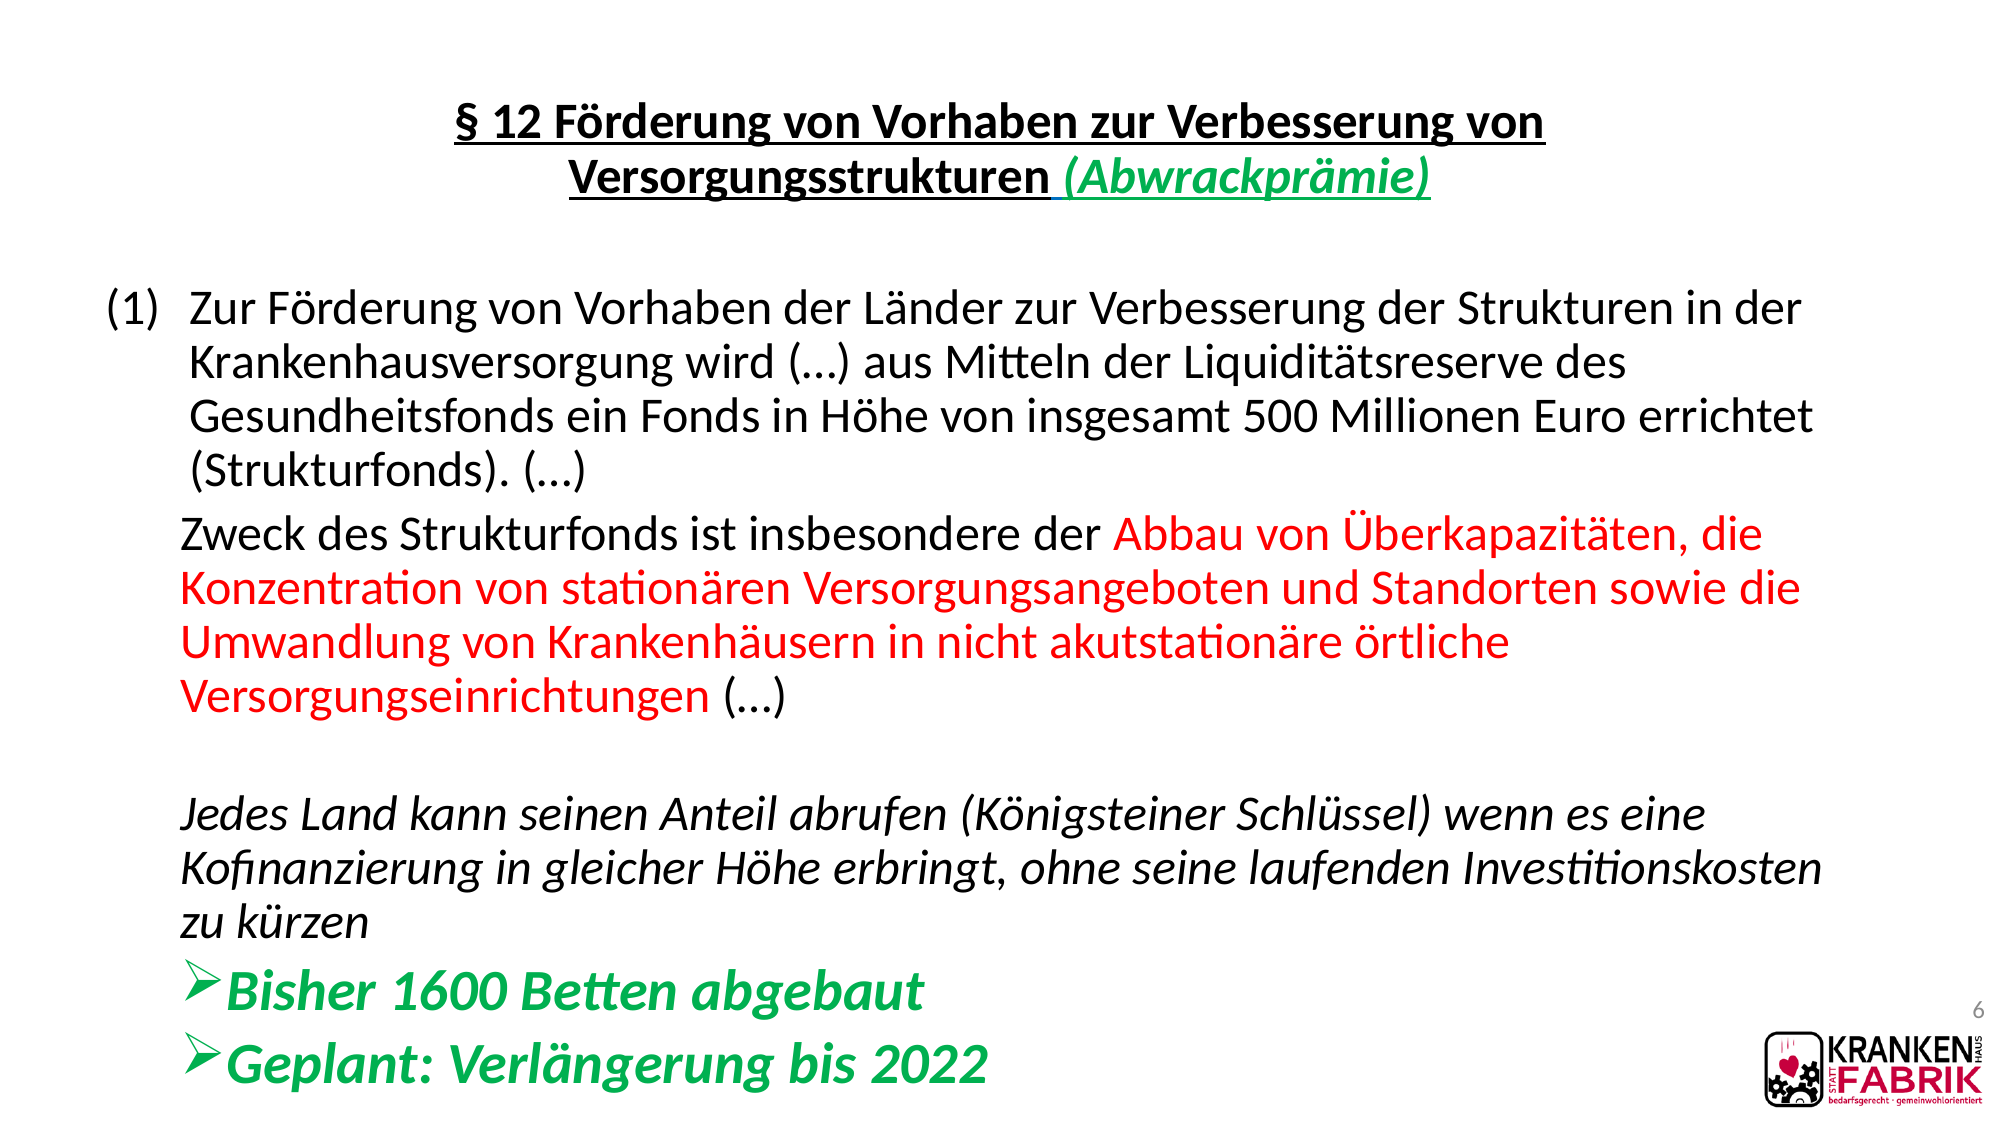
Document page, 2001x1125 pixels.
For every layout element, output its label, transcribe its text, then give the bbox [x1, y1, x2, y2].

picture [1854, 1039, 2000, 1125]
slide_number 6 [1550, 979, 2000, 1039]
list Zur Förderung von Vorhaben der Länder zur Verbesserung der Strukturen in der Krankenhausversorgung wird (…) aus Mitteln der Liquiditätsreserve des Gesundheitsfonds ein Fonds in Höhe von insgesamt 500 Millionen Euro errichtet (Strukturfonds). (…) Zweck des Strukturfonds ist insbesondere der Abbau von Überkapazitäten, die Konzentration von stationären Versorgungsangeboten und Standorten sowie die Umwandlung von Krankenhäusern in nicht akutstationäre örtliche Versorgungseinrichtungen (…) Jedes Land kann seinen Anteil abrufen (Königsteiner Schlüssel) wenn es eine Kofinanzierung in gleicher Höhe erbringt, ohne seine laufenden Investitionskosten zu kürzen Bisher 1600 Betten abgebaut Geplant: Verlängerung bis 2022 [89, 273, 1854, 1125]
title § 12 Förderung von Vorhaben zur Verbesserung von Versorgungsstrukturen (Abwrackprämie) [324, 85, 1675, 273]
